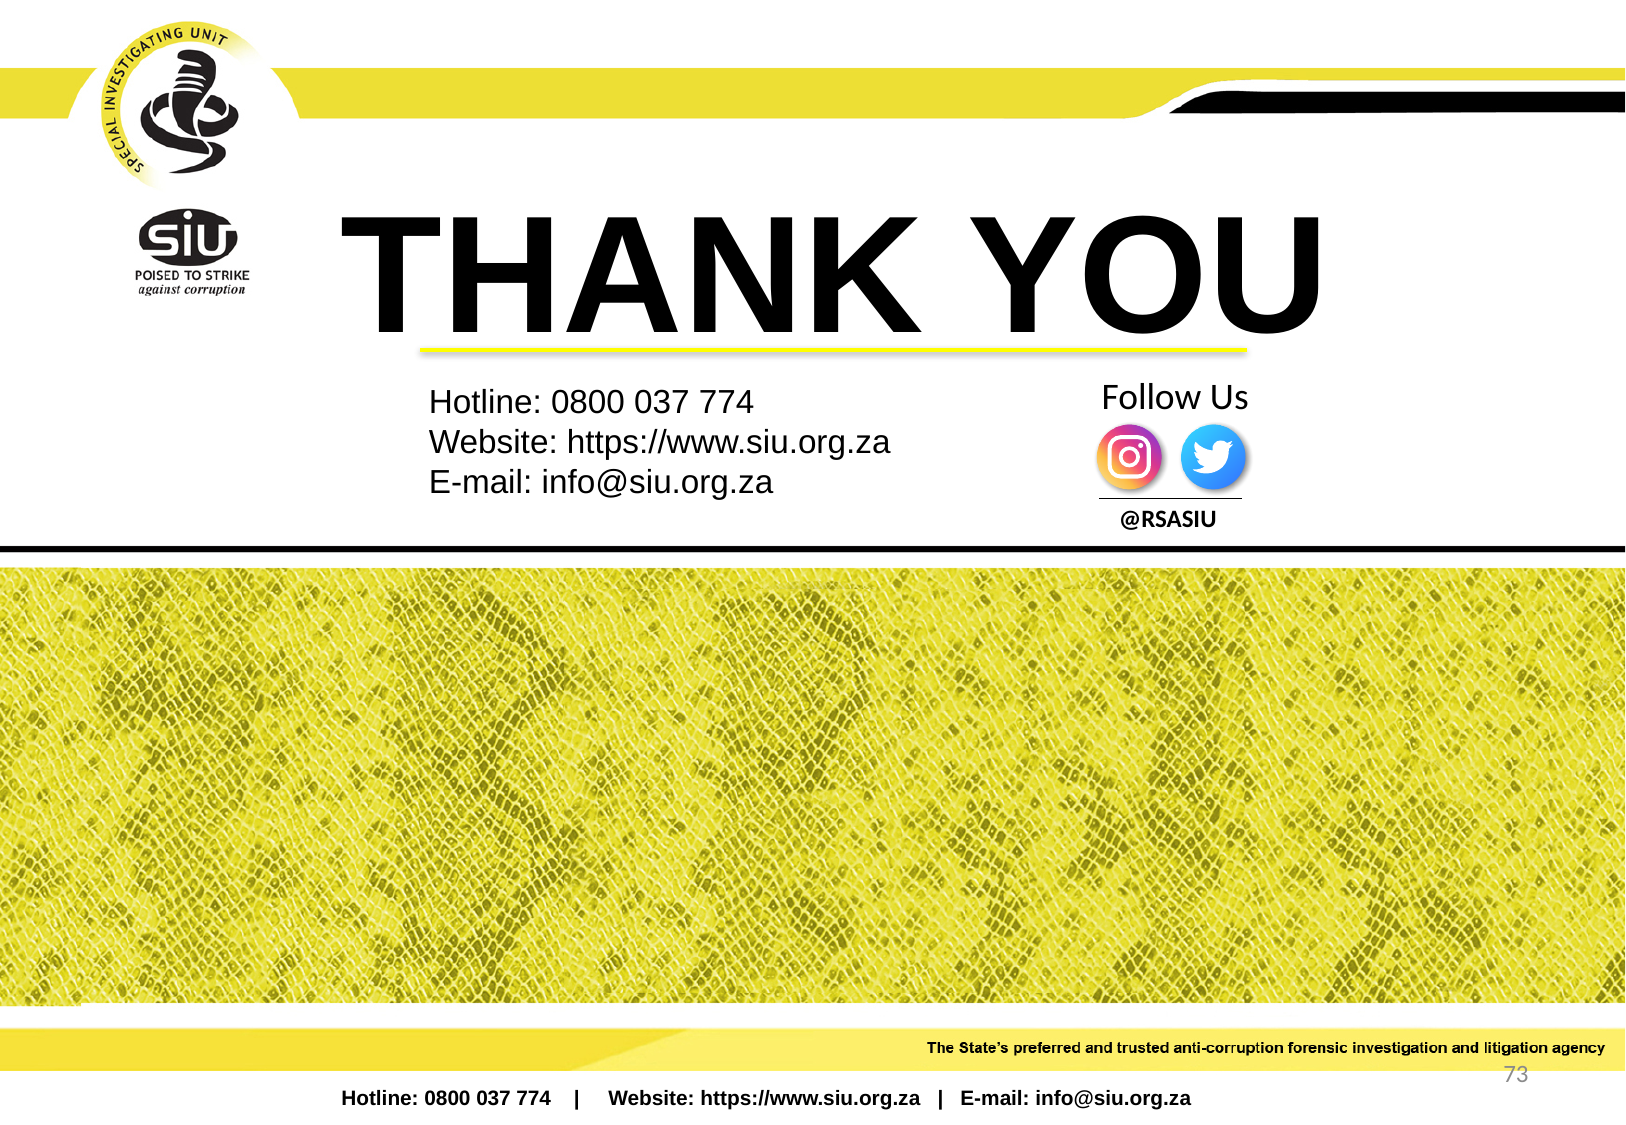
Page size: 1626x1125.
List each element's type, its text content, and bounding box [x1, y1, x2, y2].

text_box Follow Us [1086, 364, 1275, 425]
slide_number 73 [1164, 1042, 1544, 1103]
picture [0, 0, 1626, 1125]
text_box @RSASIU [1104, 494, 1292, 540]
text_box Hotline: 0800 037 774 Website: https://www.siu.org.za E-mail: info@siu.org.za [414, 372, 1005, 508]
text_box THANK YOU [46, 158, 1624, 374]
text_box Hotline: 0800 037 774 | Website: https://www.siu.org.za | E-mail: info@siu.org.za [326, 1077, 1532, 1118]
